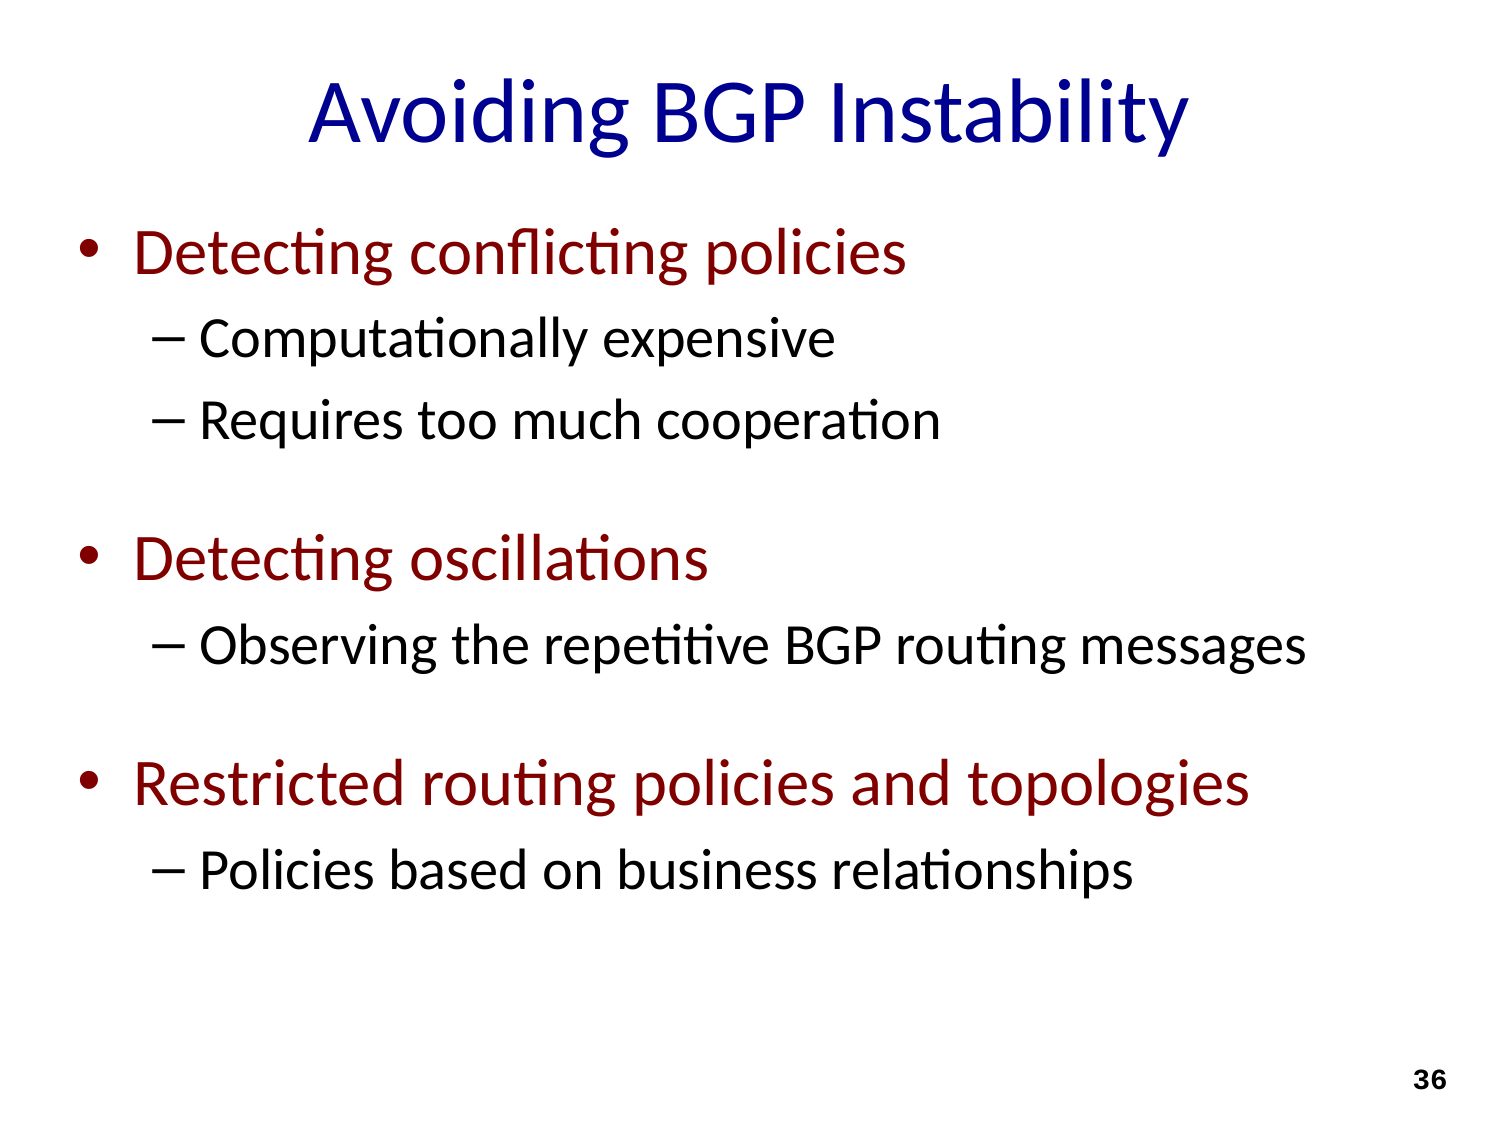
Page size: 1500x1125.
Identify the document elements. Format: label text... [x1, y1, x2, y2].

list Detecting conflicting policies Computationally expensive Requires too much cooperation Detecting oscillations Observing the repetitive BGP routing messages Restricted routing policies and topologies Policies based on business relationships [62, 200, 1463, 1005]
text_box 36 [1112, 1052, 1463, 1113]
title Avoiding BGP Instability [75, 12, 1425, 200]
